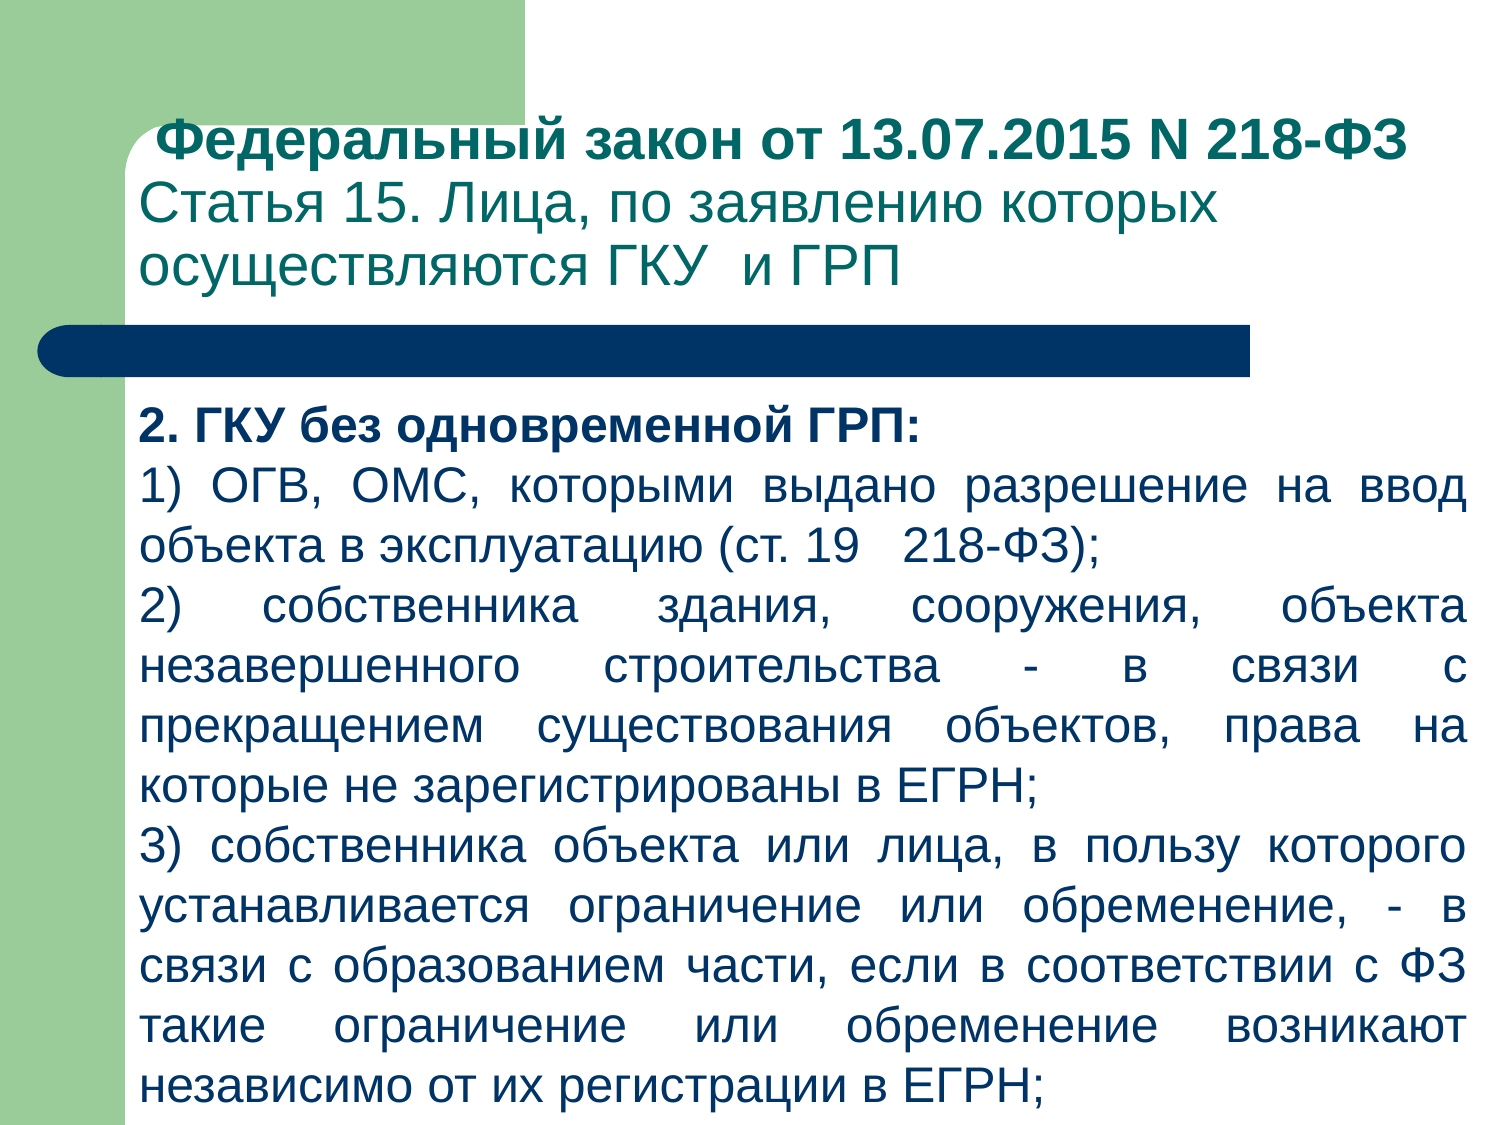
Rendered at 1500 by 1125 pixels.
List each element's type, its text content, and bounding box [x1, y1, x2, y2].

title Федеральный закон от 13.07.2015 N 218-ФЗ Статья 15. Лица, по заявлению которых осуществляются ГКУ и ГРП [123, 101, 1484, 303]
text_box 2. ГКУ без одновременной ГРП: 1) ОГВ, ОМС, которыми выдано разрешение на ввод объекта в эксплуатацию (ст. 19 218-ФЗ); 2) собственника здания, сооружения, объекта незавершенного строительства - в связи с прекращением существования объектов, права на которые не зарегистрированы в ЕГРН; 3) собственника объекта или лица, в пользу которого устанавливается ограничение или обременение, - в связи с образованием части, если в соответствии с ФЗ такие ограничение или обременение возникают независимо от их регистрации в ЕГРН; [123, 385, 1483, 1121]
